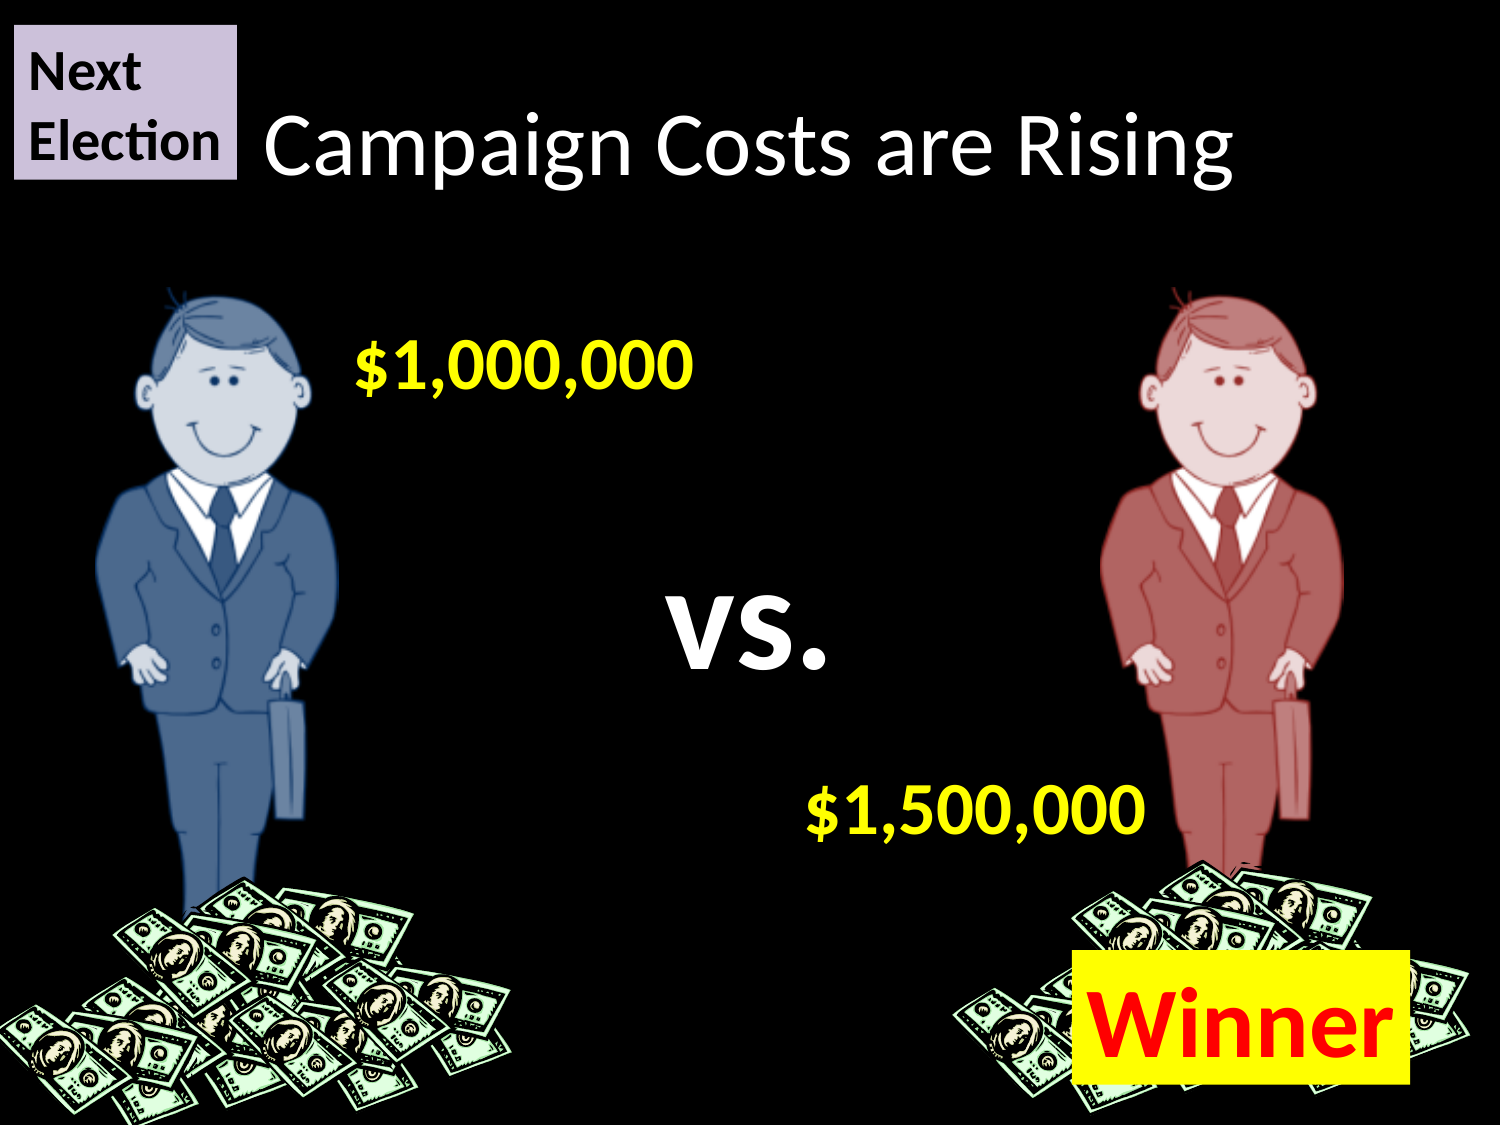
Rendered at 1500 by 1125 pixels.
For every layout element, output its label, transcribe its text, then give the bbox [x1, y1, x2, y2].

text_box Winner [1388, 1076, 1411, 1085]
text_box $1,500,000 [788, 752, 1094, 858]
text_box Next Election [14, 24, 237, 180]
picture [0, 287, 518, 1125]
title Campaign Costs are Rising [75, 45, 1425, 233]
picture [945, 287, 1476, 1121]
text_box vs. [637, 512, 863, 708]
text_box $1,000,000 [344, 307, 710, 412]
